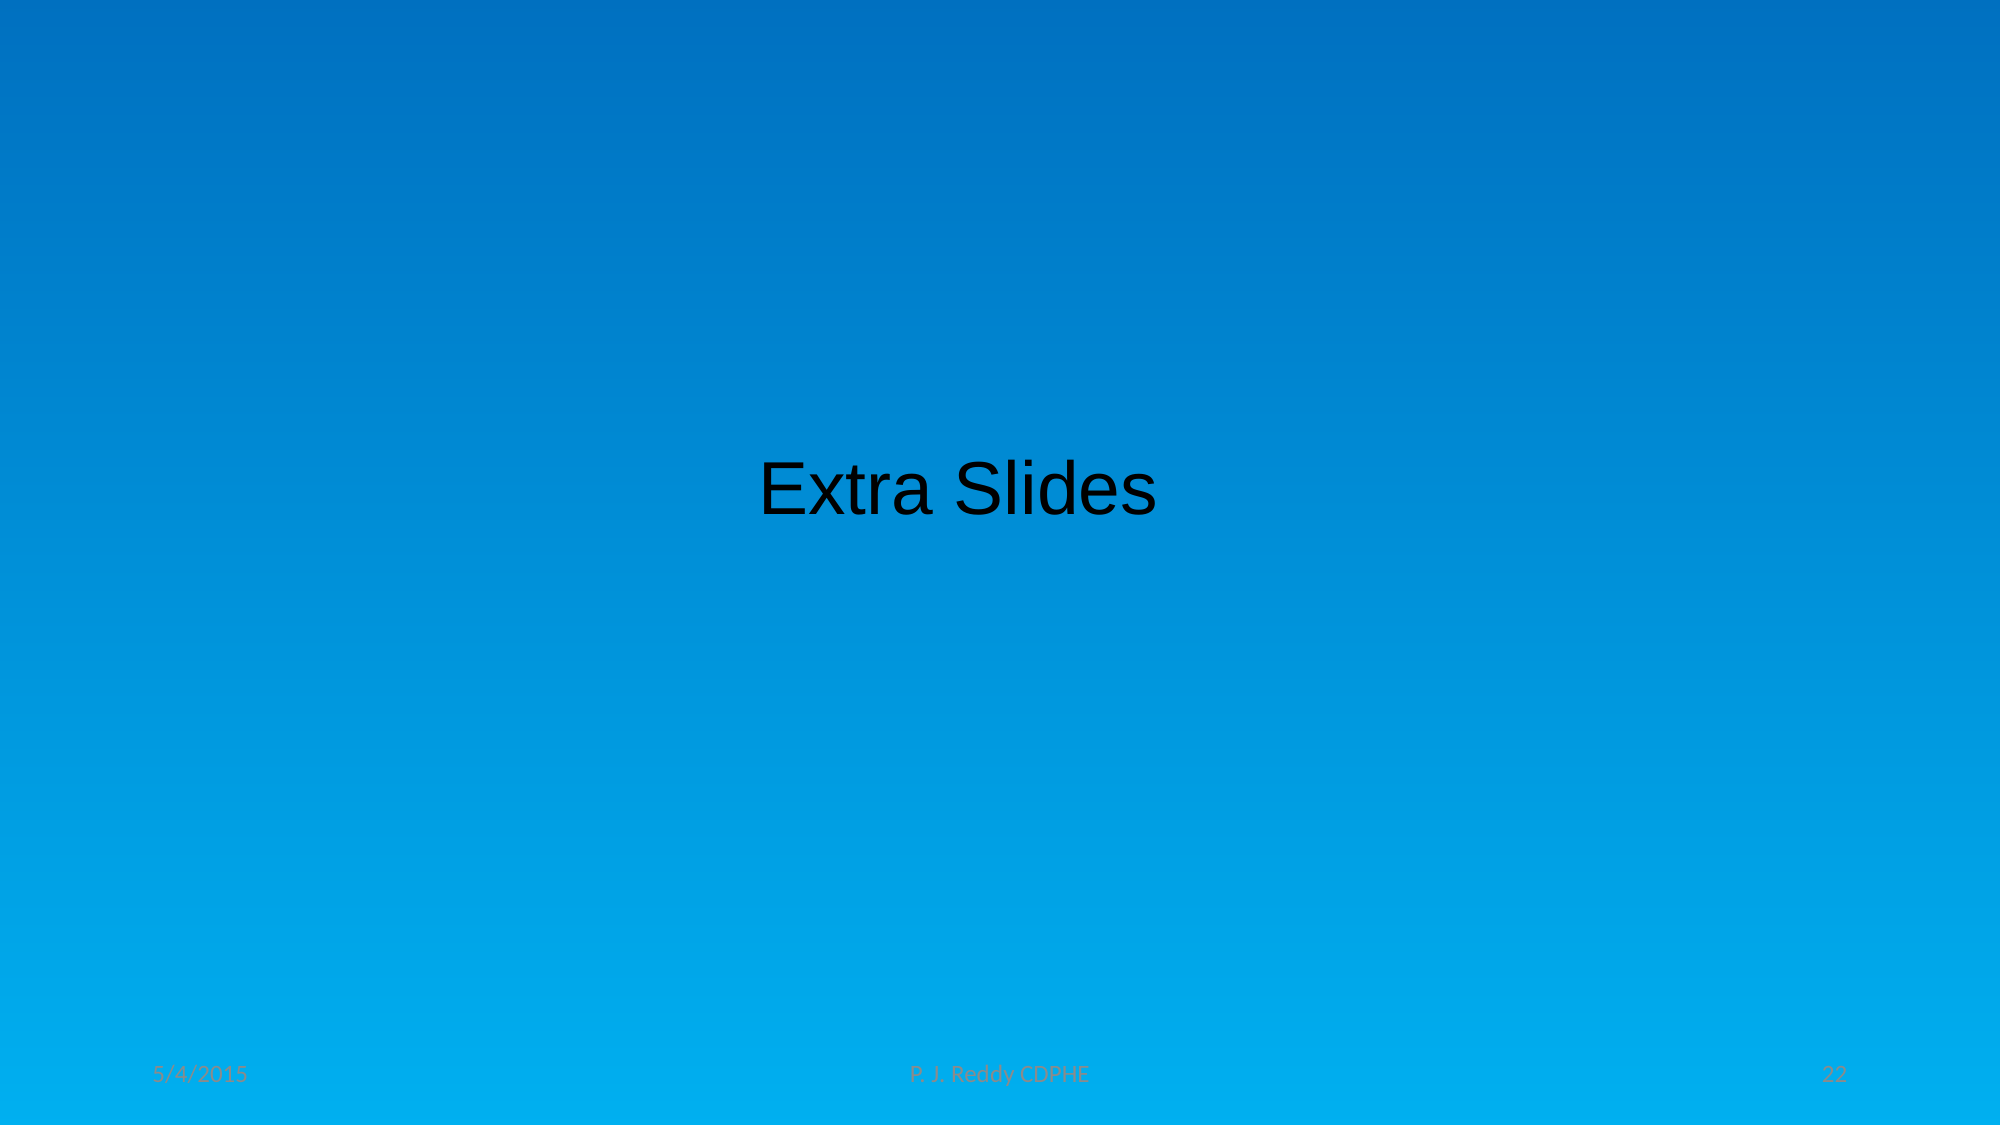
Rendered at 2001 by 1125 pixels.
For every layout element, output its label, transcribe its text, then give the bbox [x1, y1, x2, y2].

title Extra Slides [743, 381, 1203, 599]
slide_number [137, 1042, 588, 1103]
slide_number 22 [1412, 1042, 1863, 1103]
footer P. J. Reddy CDPHE [662, 1042, 1338, 1103]
